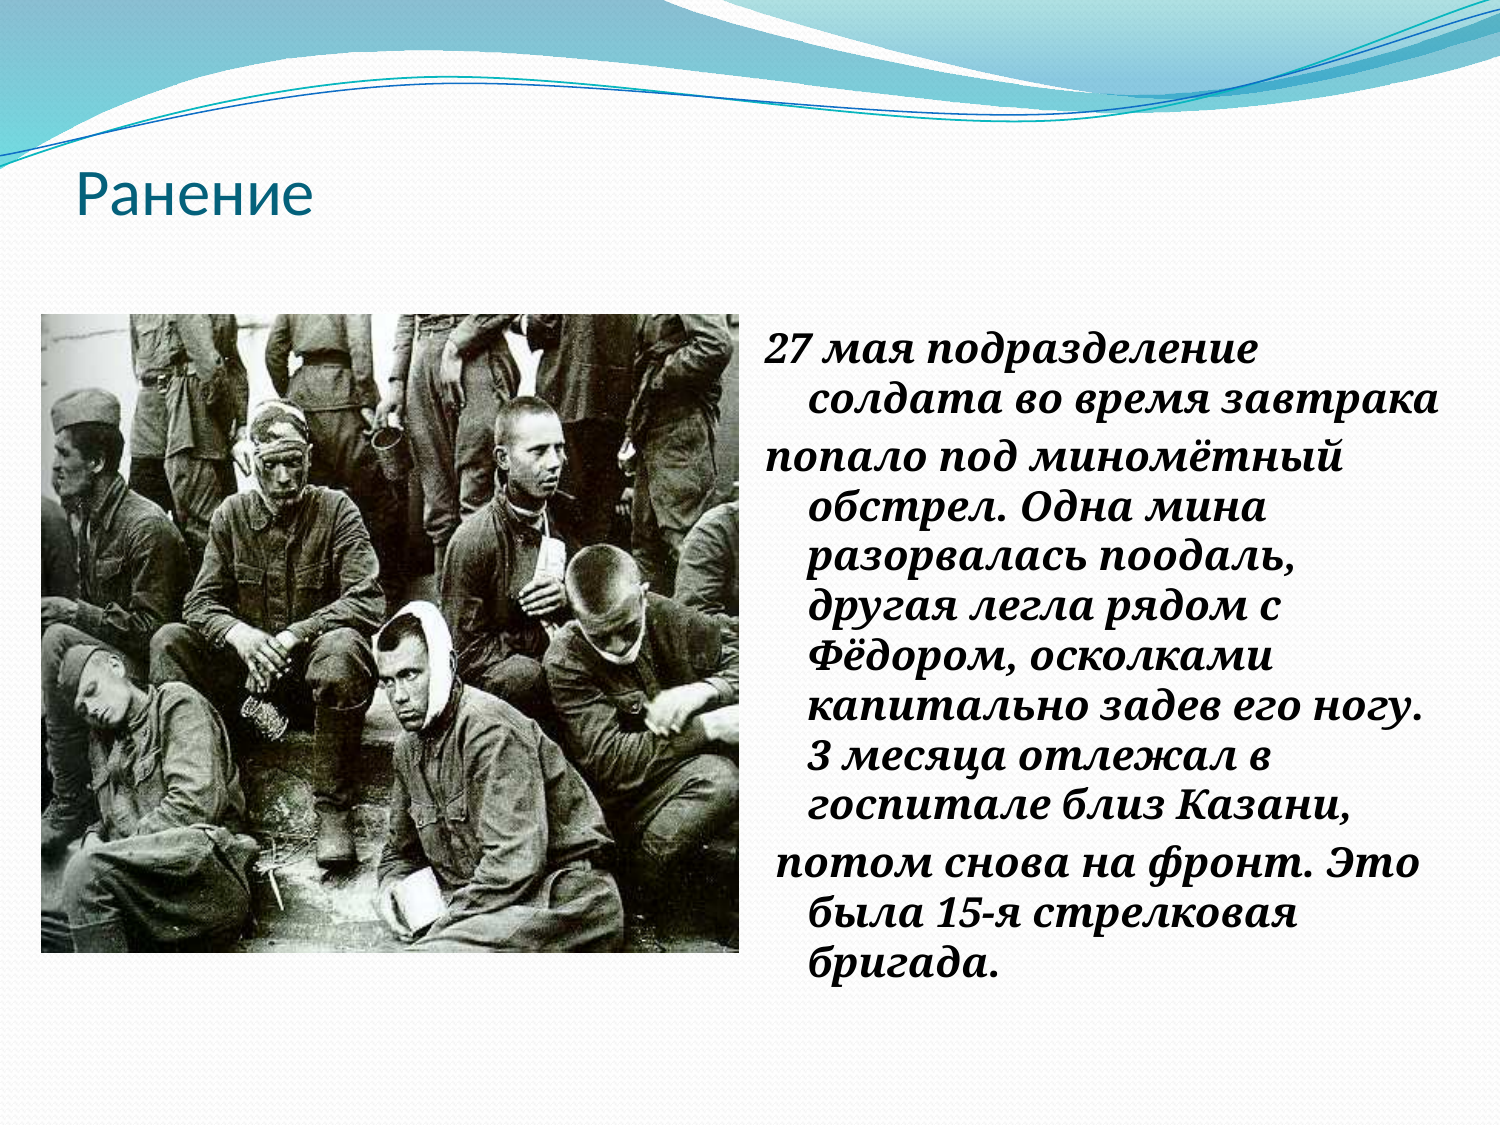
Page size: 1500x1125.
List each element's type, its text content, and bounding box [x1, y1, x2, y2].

picture [40, 314, 739, 953]
list 27 мая подразделение солдата во время завтрака попало под миномётный обстрел. Одна мина разорвалась поодаль, другая легла рядом с Фёдором, осколками капитально задев его ногу. 3 месяца отлежал в госпитале близ Казани, потом снова на фронт. Это была 15-я стрелковая бригада. [750, 314, 1457, 1046]
title Ранение [75, 41, 928, 230]
